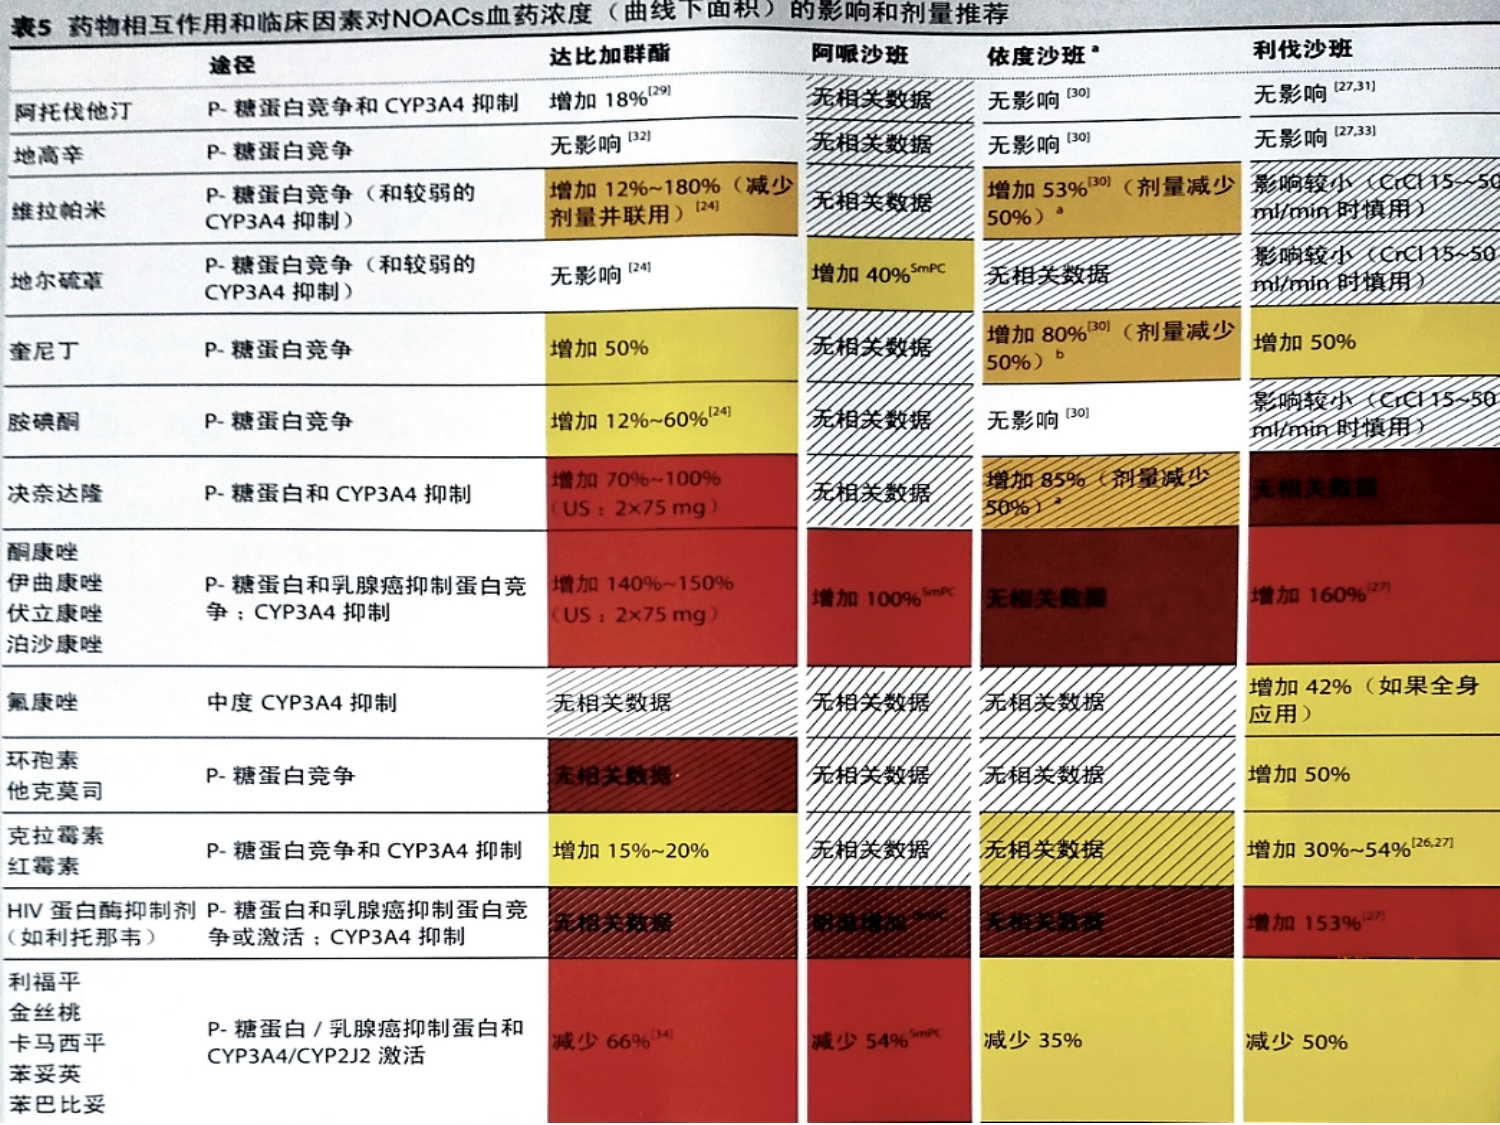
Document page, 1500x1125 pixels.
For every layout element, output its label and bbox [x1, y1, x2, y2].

text_box [0, 0, 1500, 1123]
